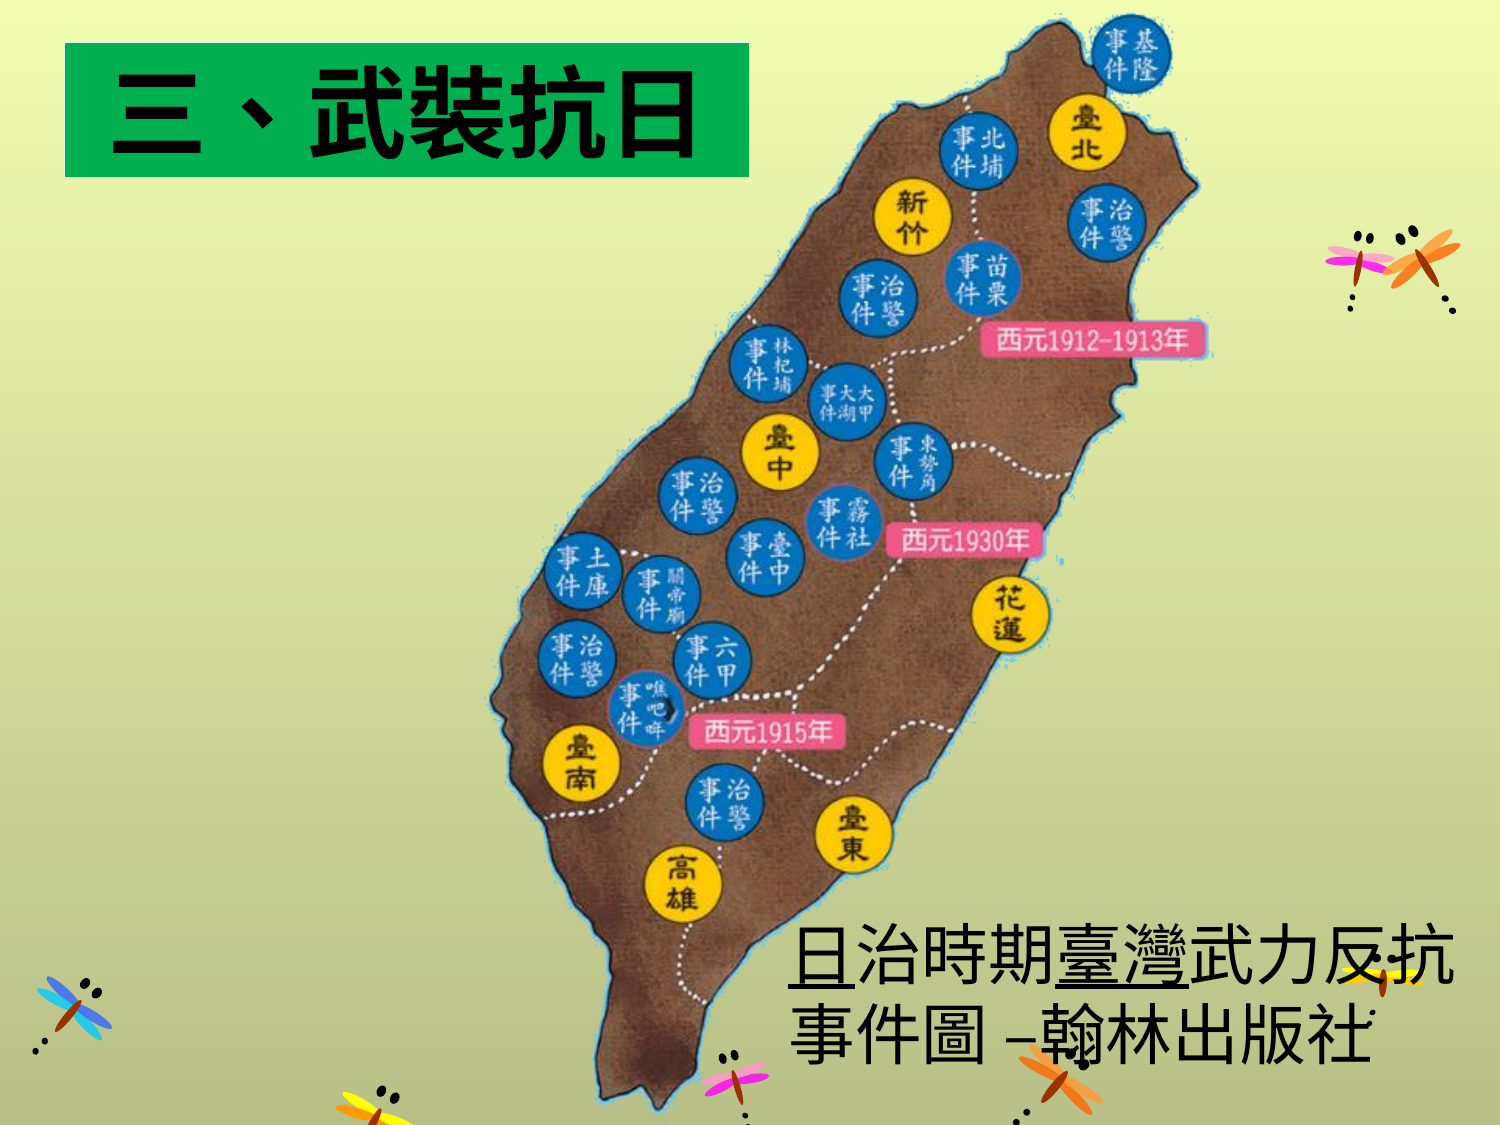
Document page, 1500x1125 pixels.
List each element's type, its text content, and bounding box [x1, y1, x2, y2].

text_box 三、武裝抗日 [64, 42, 466, 178]
text_box 日治時期臺灣武力反抗事件圖 –翰林出版社 [1223, 905, 1471, 1080]
picture [466, 1, 1223, 1125]
